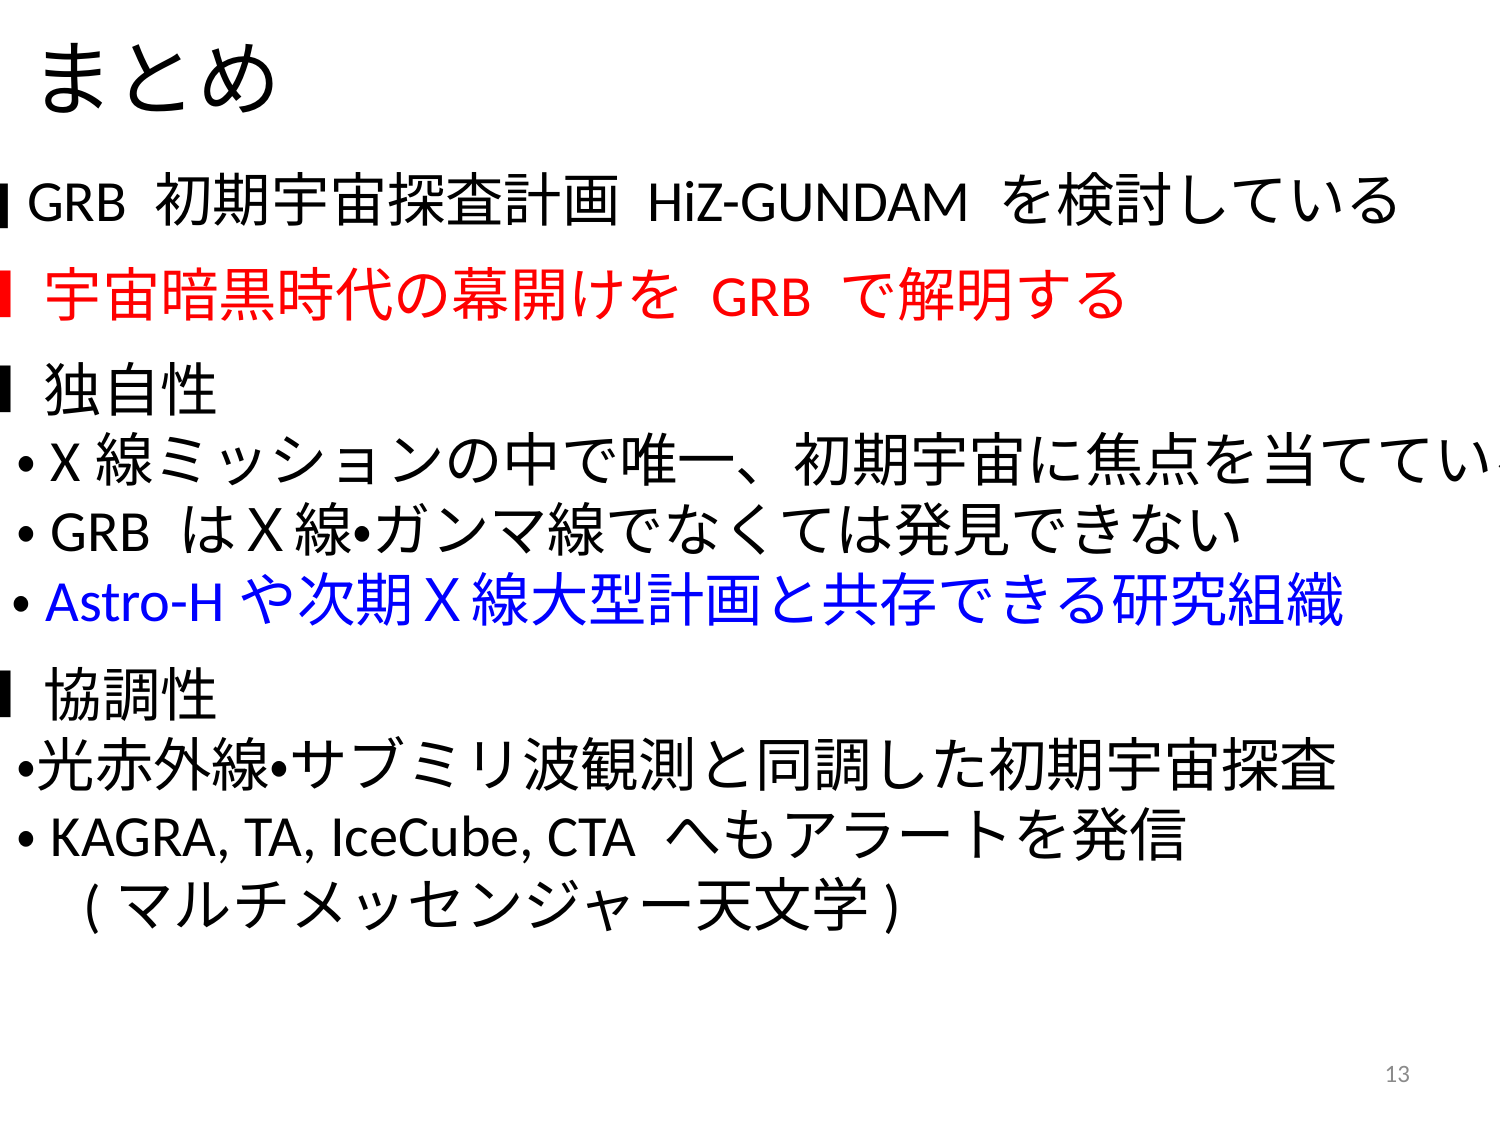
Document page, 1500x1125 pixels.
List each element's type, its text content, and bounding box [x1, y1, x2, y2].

text_box まとめ [15, 19, 296, 134]
slide_number 13 [1074, 1042, 1425, 1103]
text_box ■ GRB 初期宇宙探査計画 HiZ-GUNDAM を検討している ■ 宇宙暗黒時代の幕開けを GRB で解明する ■ 独自性 ・X線ミッションの中で唯一、初期宇宙に焦点を当てている ・GRB はＸ線・ガンマ線でなくては発見できない ・Astro-Hや次期Ｘ線大型計画と共存できる研究組織 ■ 協調性 ・光赤外線・サブミリ波観測と同調した初期宇宙探査 ・KAGRA, TA, IceCube, CTA へもアラートを発信 (マルチメッセンジャー天文学) [0, 156, 1500, 946]
